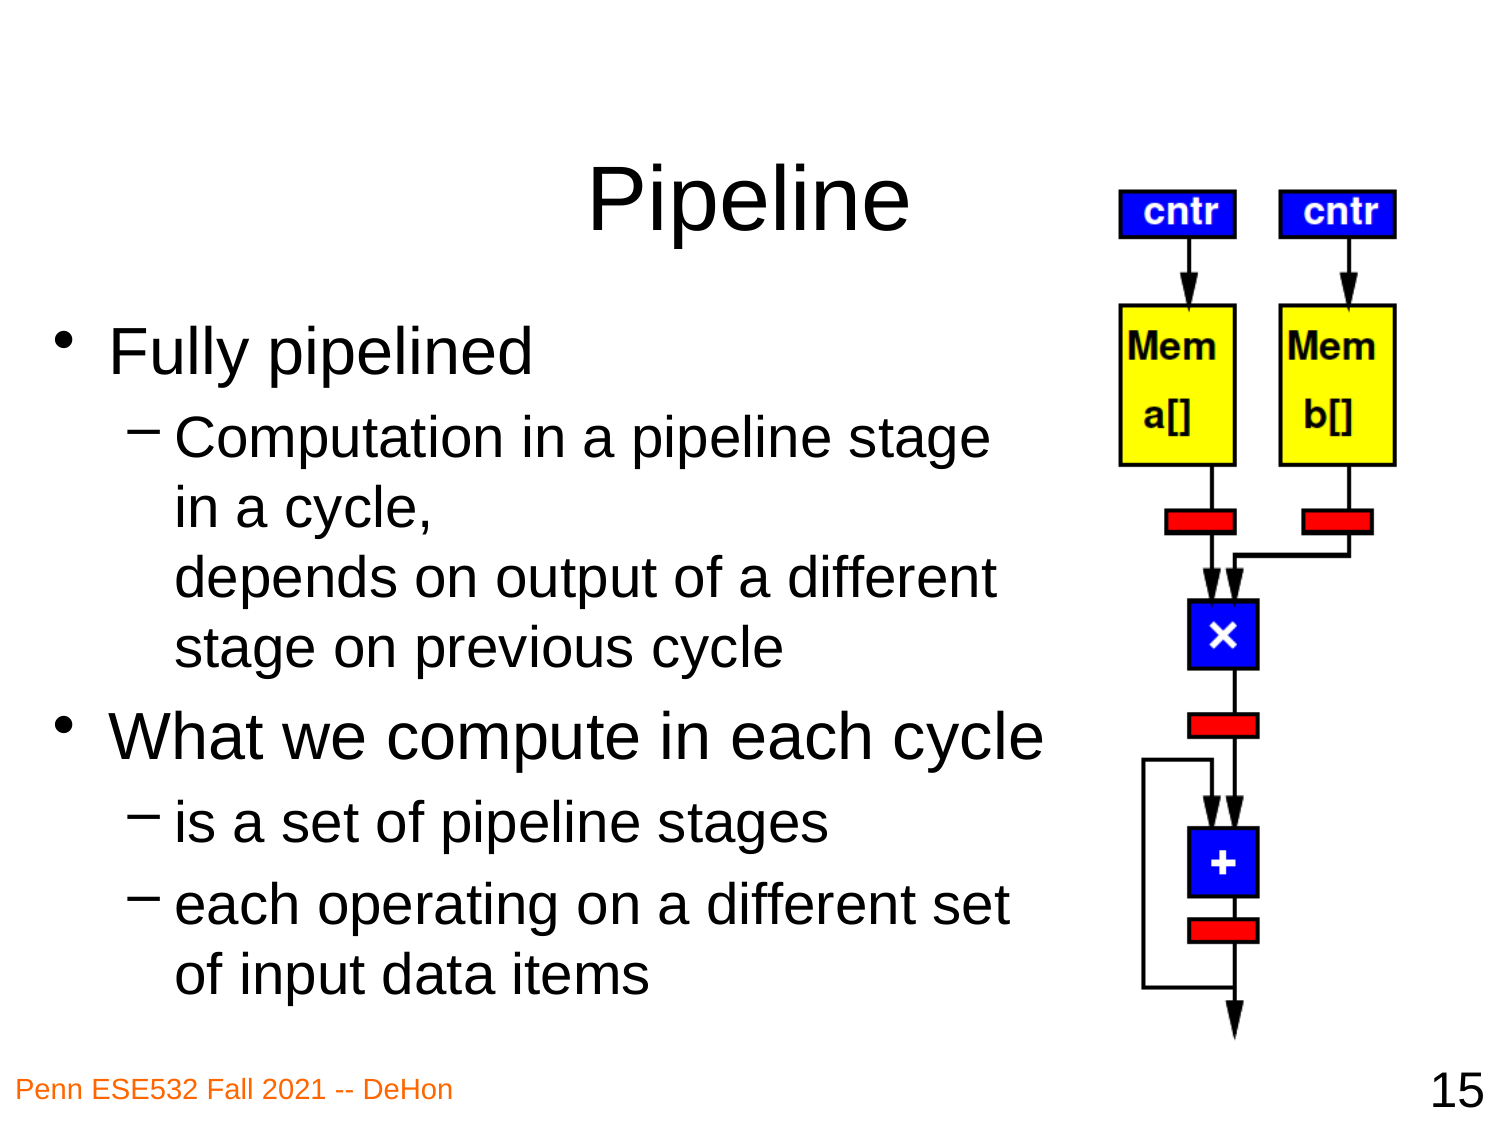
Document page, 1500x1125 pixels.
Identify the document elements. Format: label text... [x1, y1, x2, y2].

picture [1112, 187, 1401, 1042]
title Pipeline [112, 99, 1388, 288]
slide_number Penn ESE532 Fall 2021 -- DeHon [0, 1062, 576, 1125]
slide_number 15 [1187, 1049, 1500, 1125]
list Fully pipelined Computation in a pipeline stage in a cycle, depends on output of a different stage on previous cycle What we compute in each cycle is a set of pipeline stages each operating on a different set of input data items [37, 299, 1063, 976]
